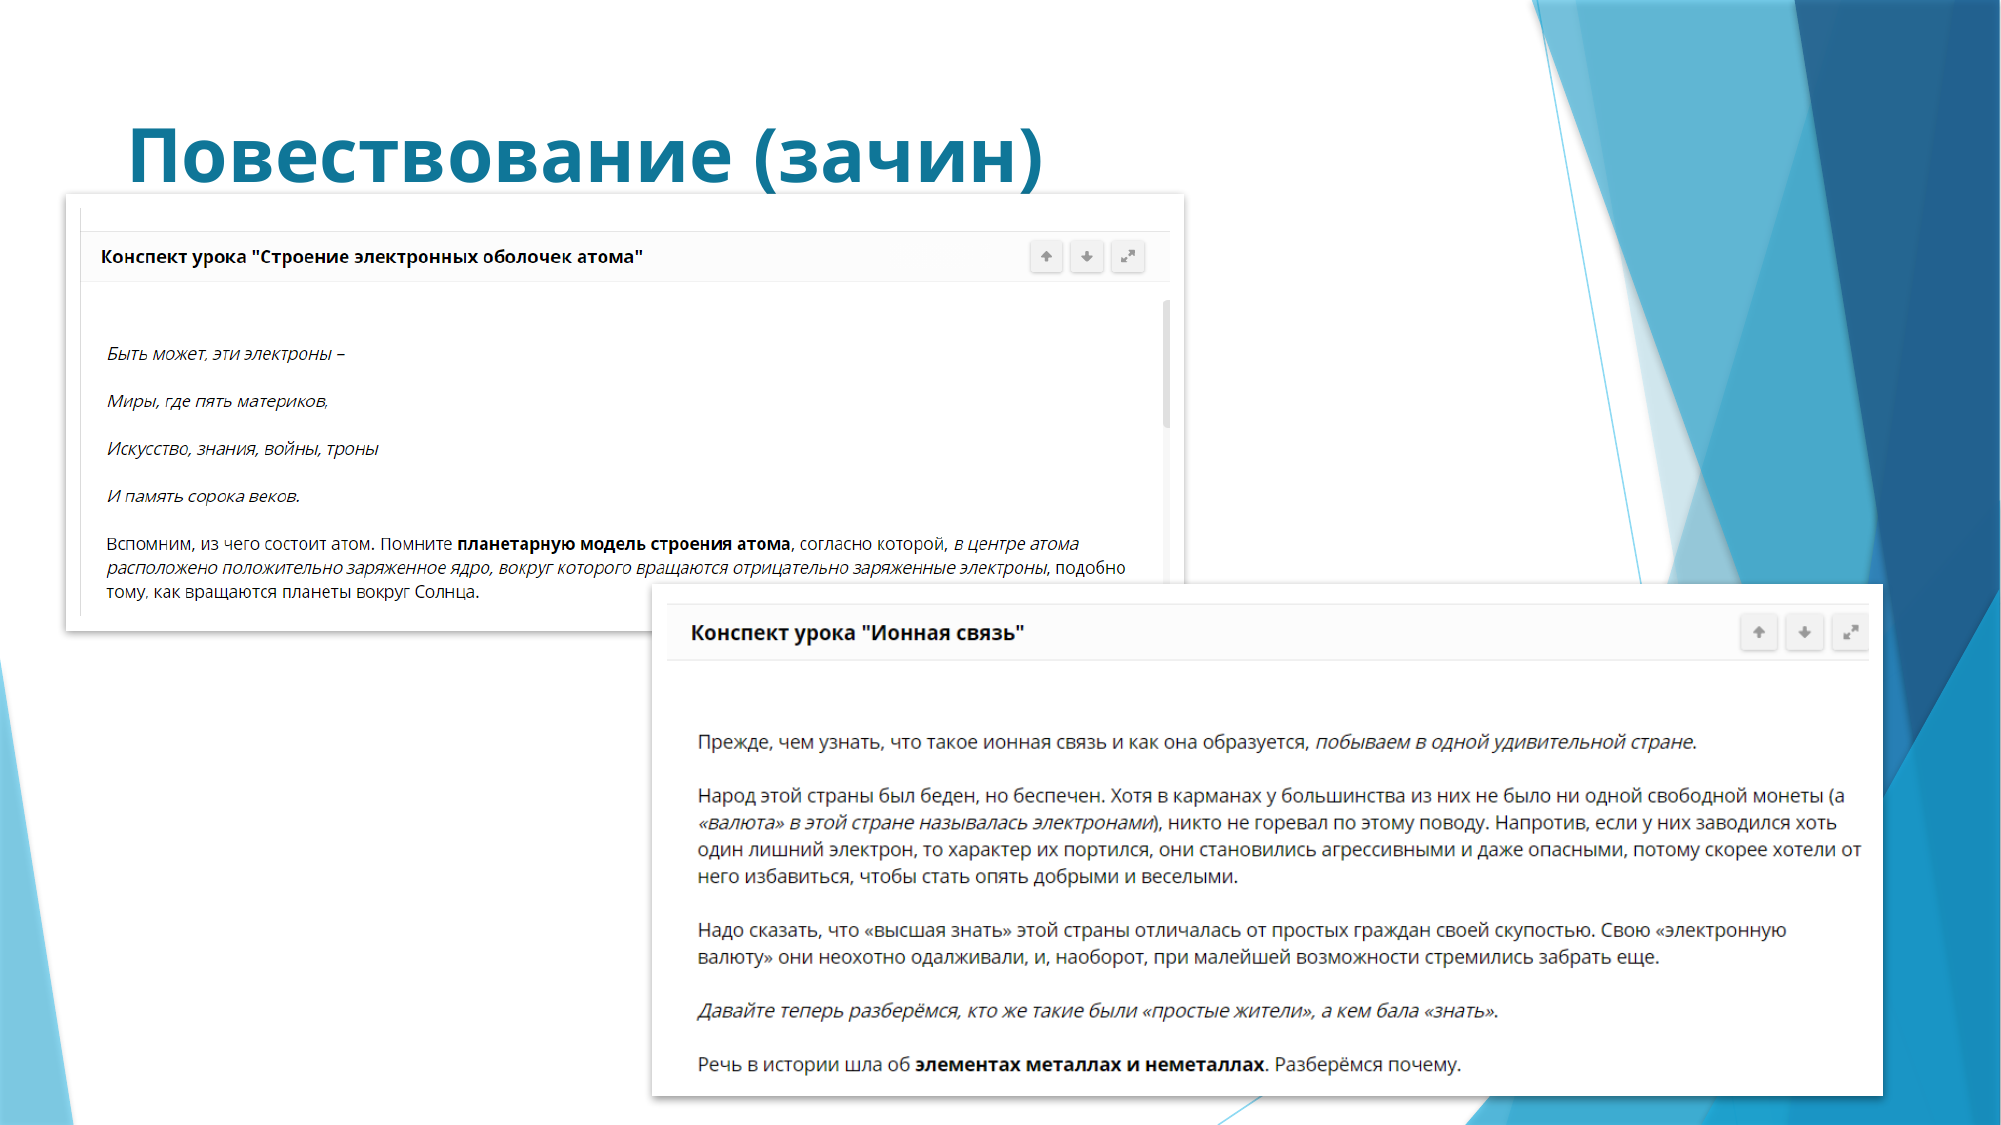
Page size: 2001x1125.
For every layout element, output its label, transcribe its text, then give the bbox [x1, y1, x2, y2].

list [666, 597, 1870, 1083]
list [79, 207, 1171, 617]
title Повествование (зачин) [111, 99, 1522, 317]
